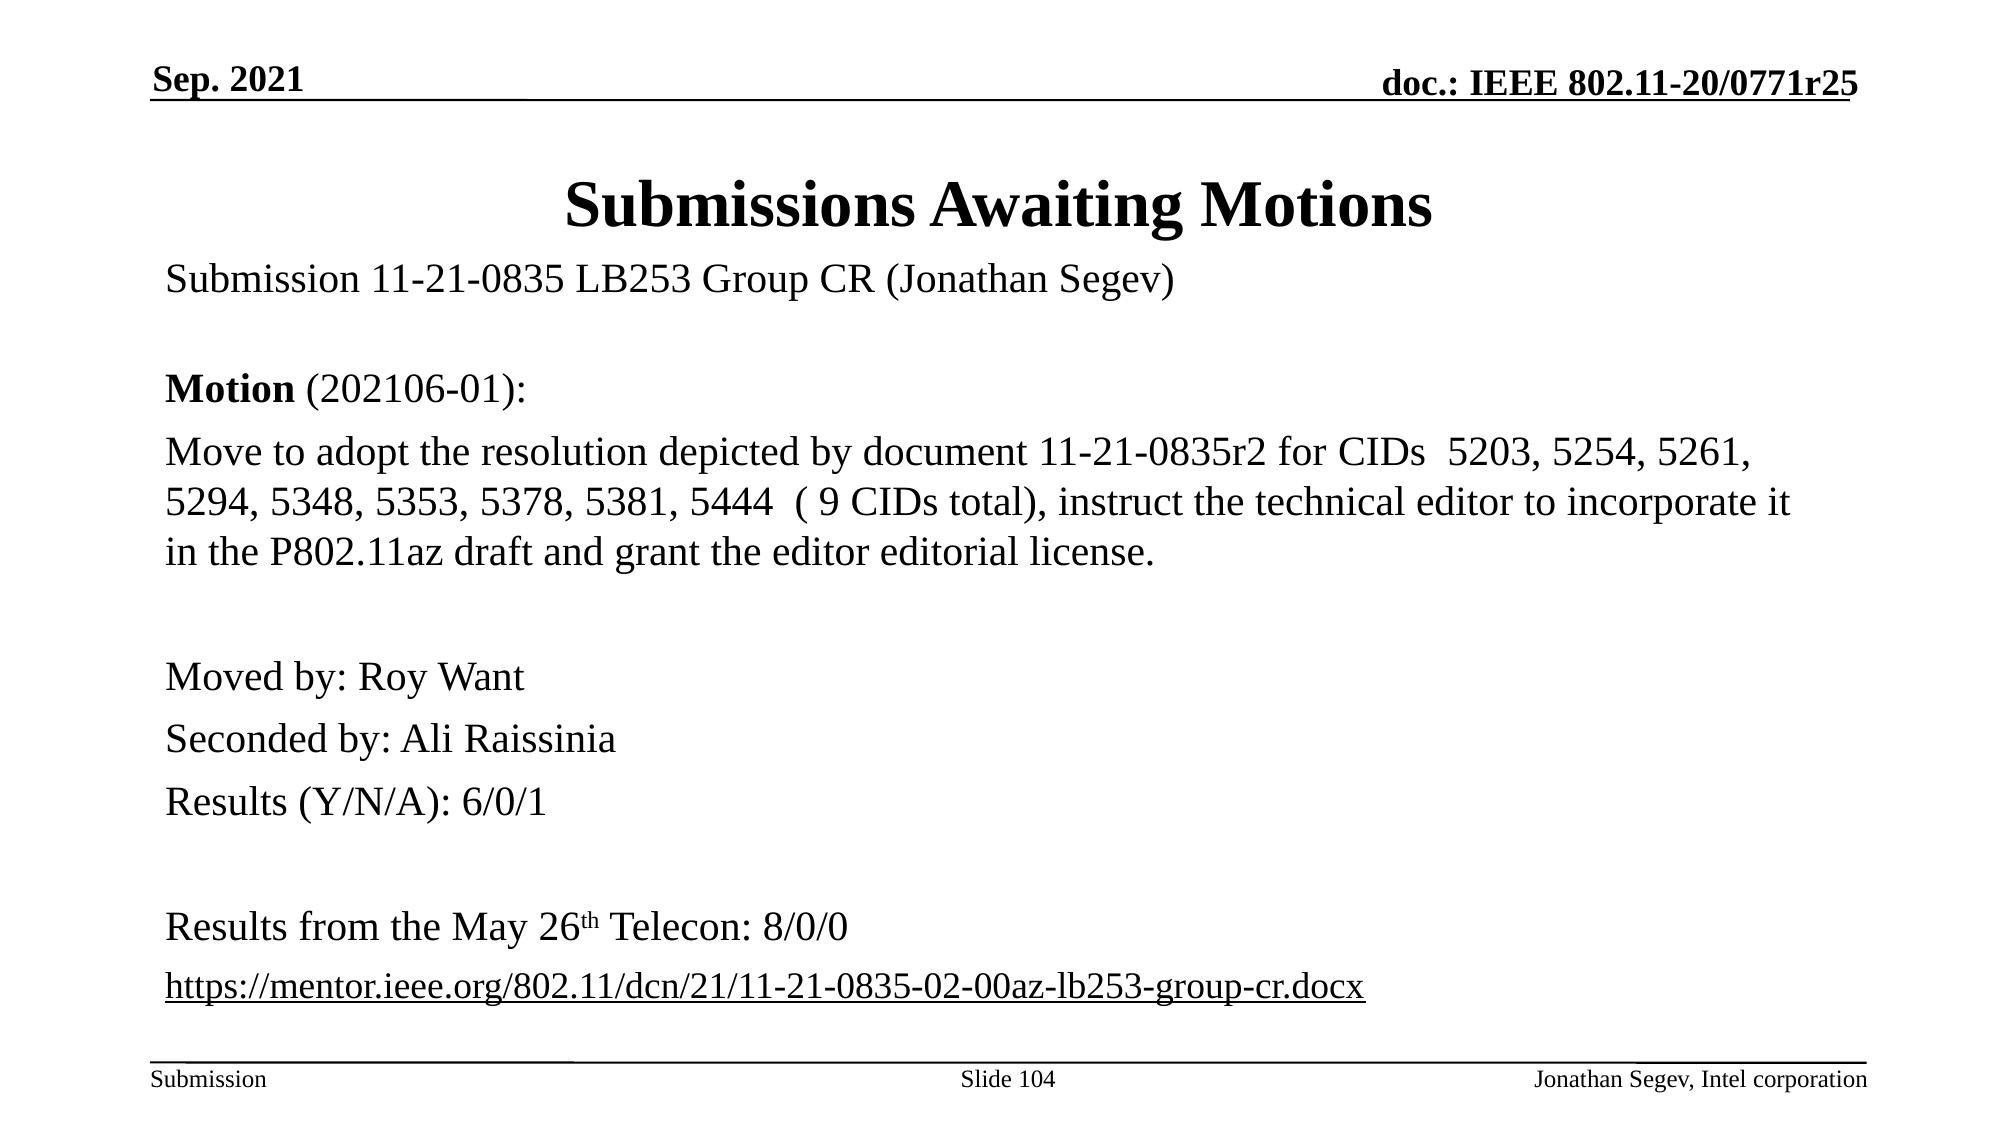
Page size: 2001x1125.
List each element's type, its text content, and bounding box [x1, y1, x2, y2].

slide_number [152, 54, 563, 100]
slide_number Slide 104 [950, 1061, 1067, 1123]
list Submission 11-21-0835 LB253 Group CR (Jonathan Segev) Motion (202106-01): Move to adopt the resolution depicted by document 11-21-0835r2 for CIDs 5203, 5254, 5261, 5294, 5348, 5353, 5378, 5381, 5444 ( 9 CIDs total), instruct the technical editor to incorporate it in the P802.11az draft and grant the editor editorial license. Moved by: Roy Want Seconded by: Ali Raissinia Results (Y/N/A): 6/0/1 Results from the May 26th Telecon: 8/0/0 https://mentor.ieee.org/802.11/dcn/21/11-21-0835-02-00az-lb253-group-cr.docx [149, 243, 1850, 1000]
footer Jonathan Segev, Intel corporation [1171, 1061, 1869, 1093]
title Submissions Awaiting Motions [149, 112, 1850, 243]
